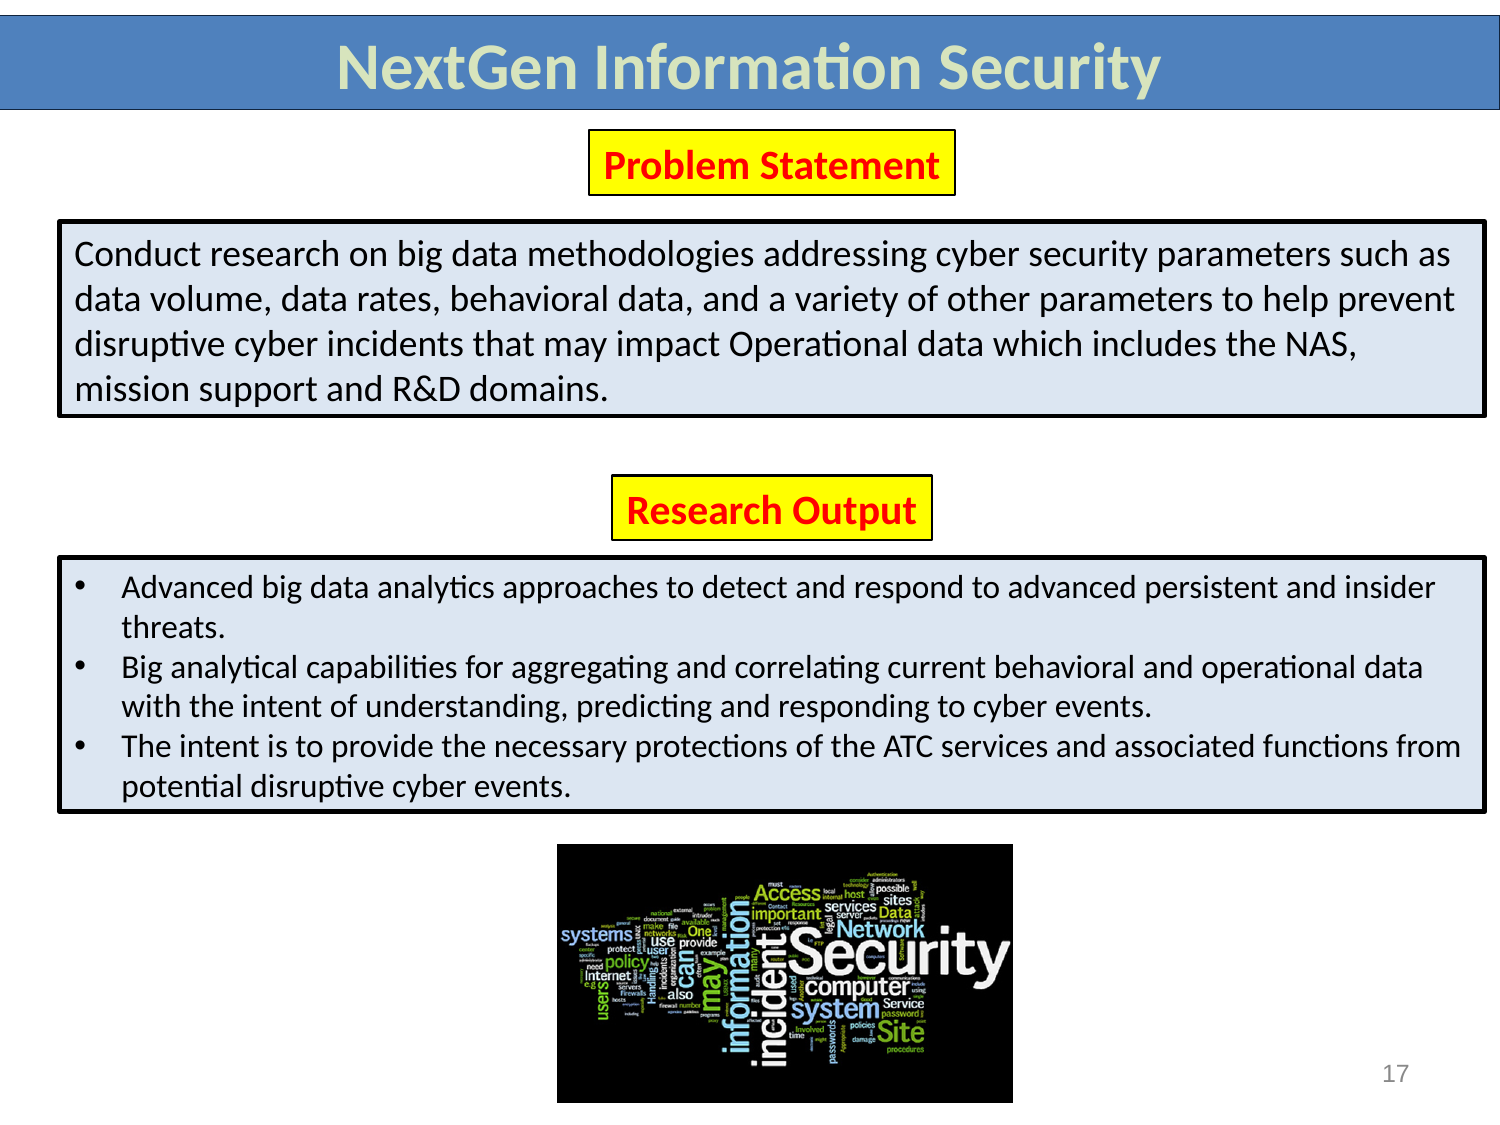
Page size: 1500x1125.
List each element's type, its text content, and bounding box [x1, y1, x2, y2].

text_box Conduct research on big data methodologies addressing cyber security parameters such as data volume, data rates, behavioral data, and a variety of other parameters to help prevent disruptive cyber incidents that may impact Operational data which includes the NAS, mission support and R&D domains. [59, 221, 1485, 417]
text_box Advanced big data analytics approaches to detect and respond to advanced persistent and insider threats. Big analytical capabilities for aggregating and correlating current behavioral and operational data with the intent of understanding, predicting and responding to cyber events. The intent is to provide the necessary protections of the ATC services and associated functions from potential disruptive cyber events. [59, 557, 1485, 812]
picture [557, 844, 1013, 1103]
text_box Research Output [611, 475, 933, 541]
text_box Problem Statement [588, 130, 956, 196]
text_box NextGen Information Security [0, 15, 1500, 110]
slide_number 17 [1074, 1042, 1425, 1103]
